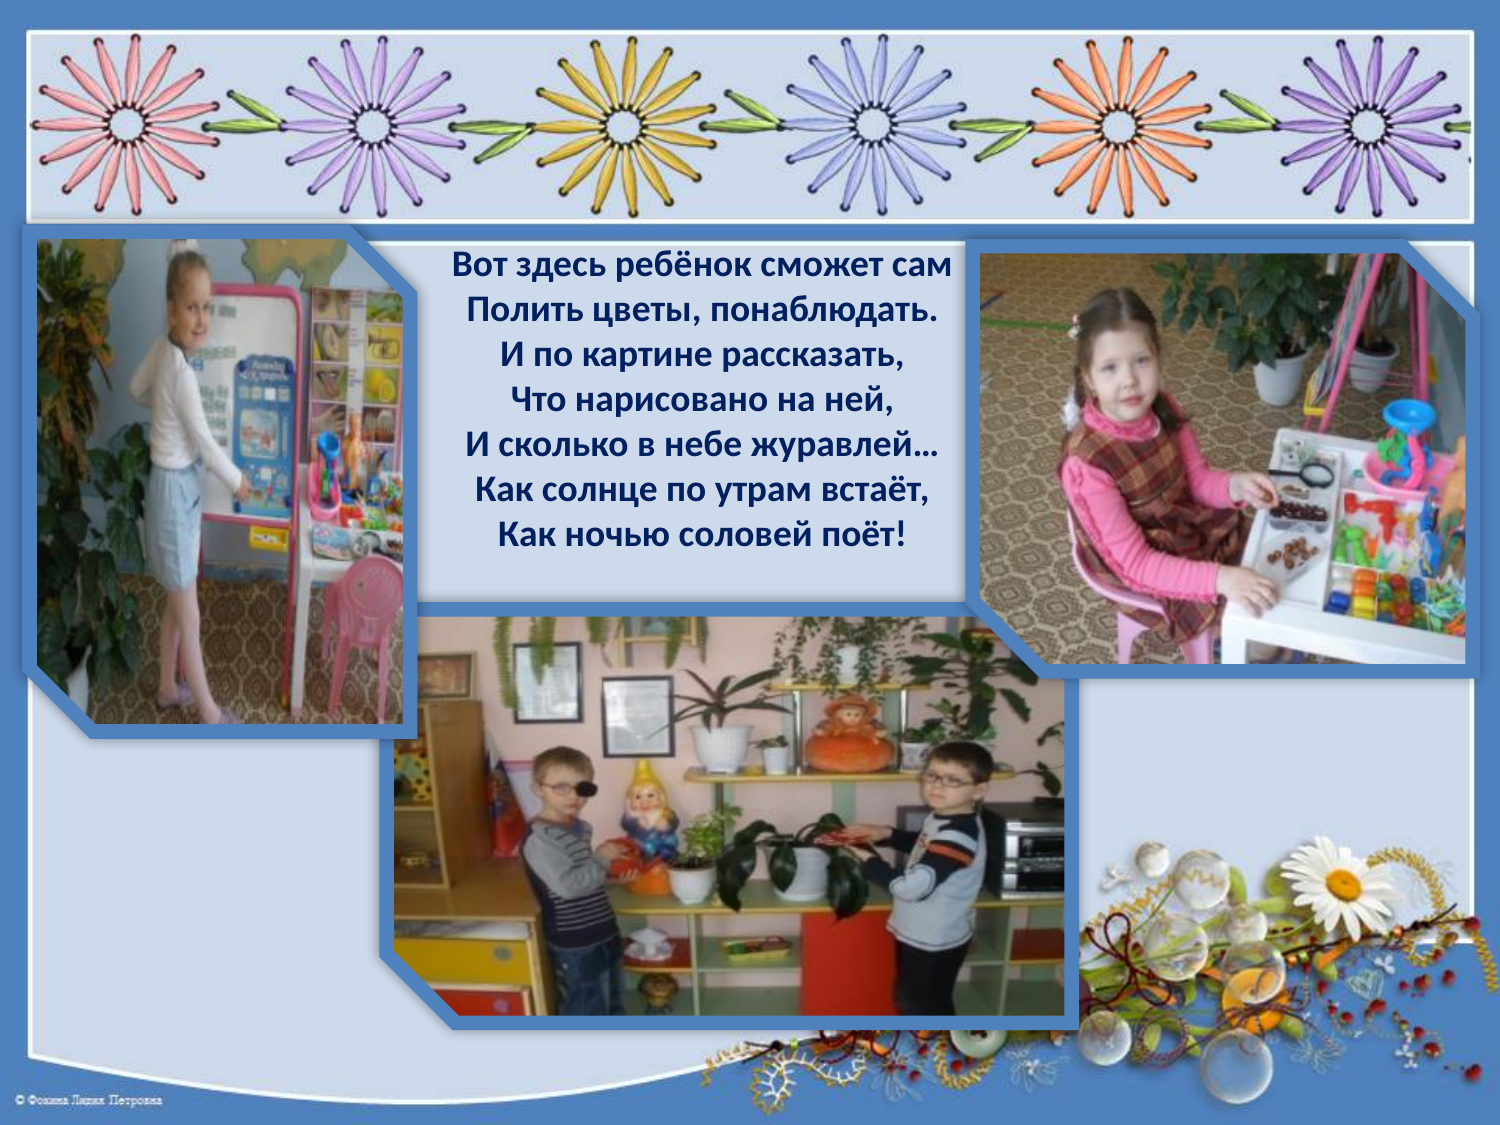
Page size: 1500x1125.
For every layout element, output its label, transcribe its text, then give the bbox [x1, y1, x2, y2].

text_box Вот здесь ребёнок сможет сам Полить цветы, понаблюдать. И по картине рассказать, Что нарисовано на ней, И сколько в небе журавлей… Как солнце по утрам встаёт, Как ночью соловей поёт! [411, 231, 965, 562]
picture [0, 0, 1500, 1125]
